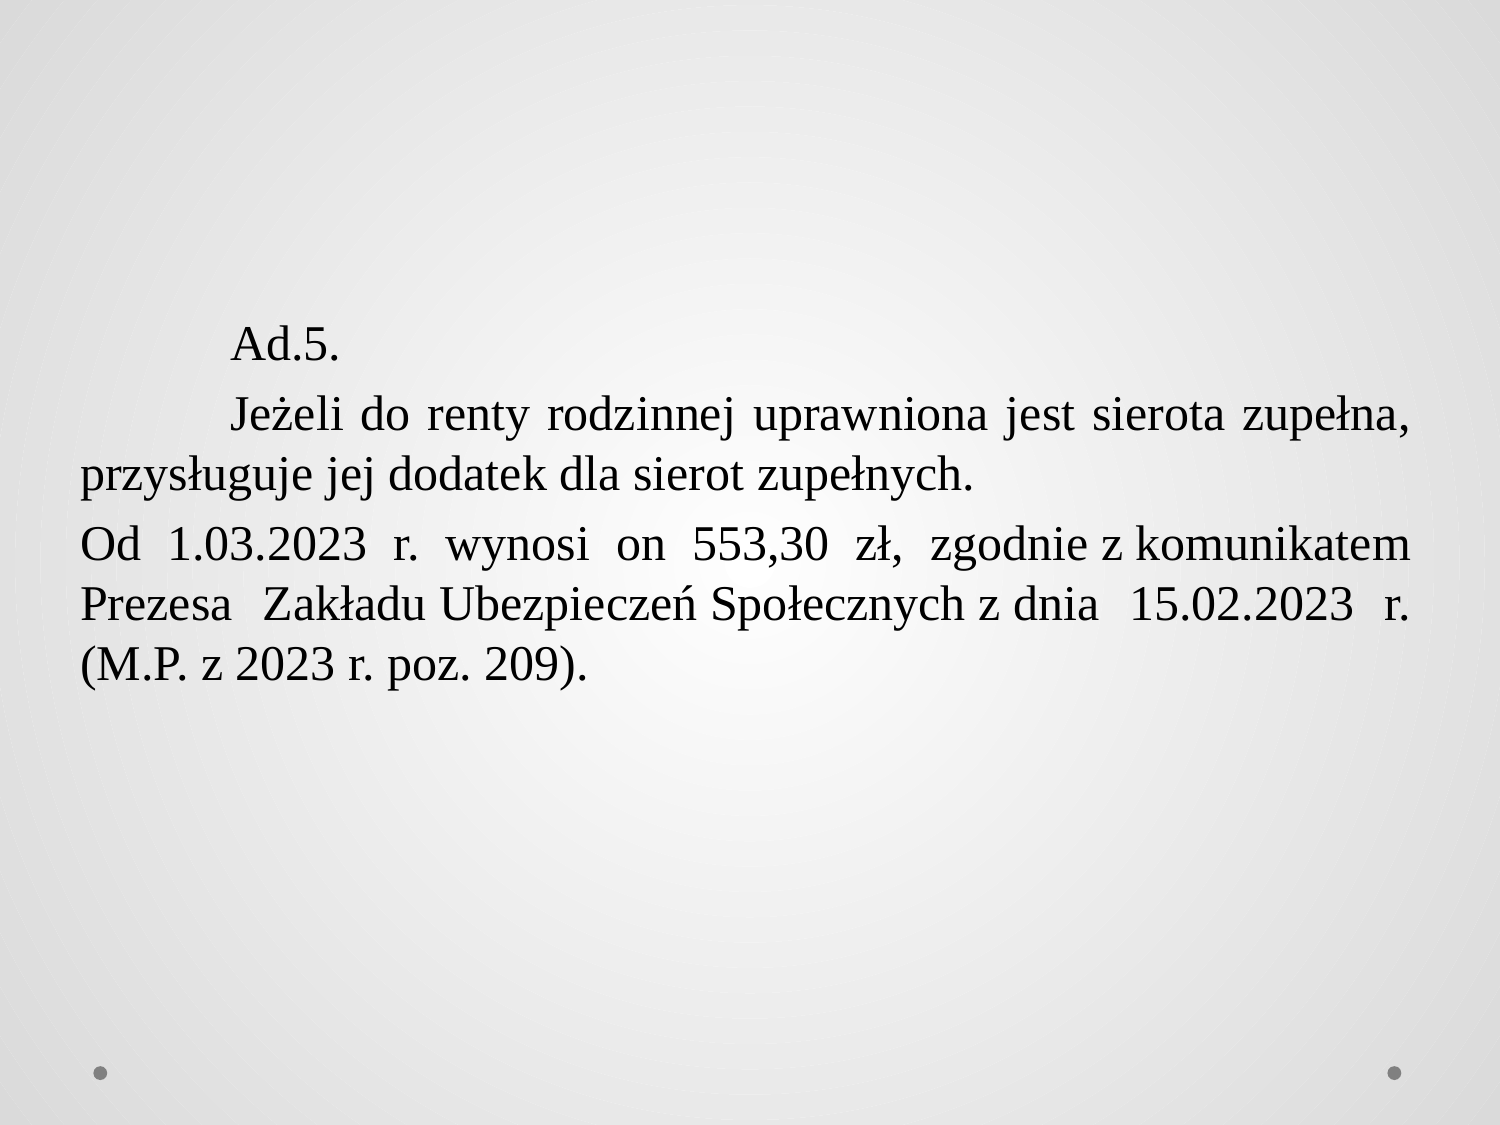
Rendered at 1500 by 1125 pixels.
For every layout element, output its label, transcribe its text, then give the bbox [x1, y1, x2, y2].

list Ad.5. Jeżeli do renty rodzinnej uprawniona jest sierota zupełna, przysługuje jej dodatek dla sierot zupełnych. Od 1.03.2023 r. wynosi on 553,30 zł, zgodnie z komunikatem Prezesa Zakładu Ubezpieczeń Społecznych z dnia 15.02.2023 r. (M.P. z 2023 r. poz. 209). [64, 302, 1427, 1017]
